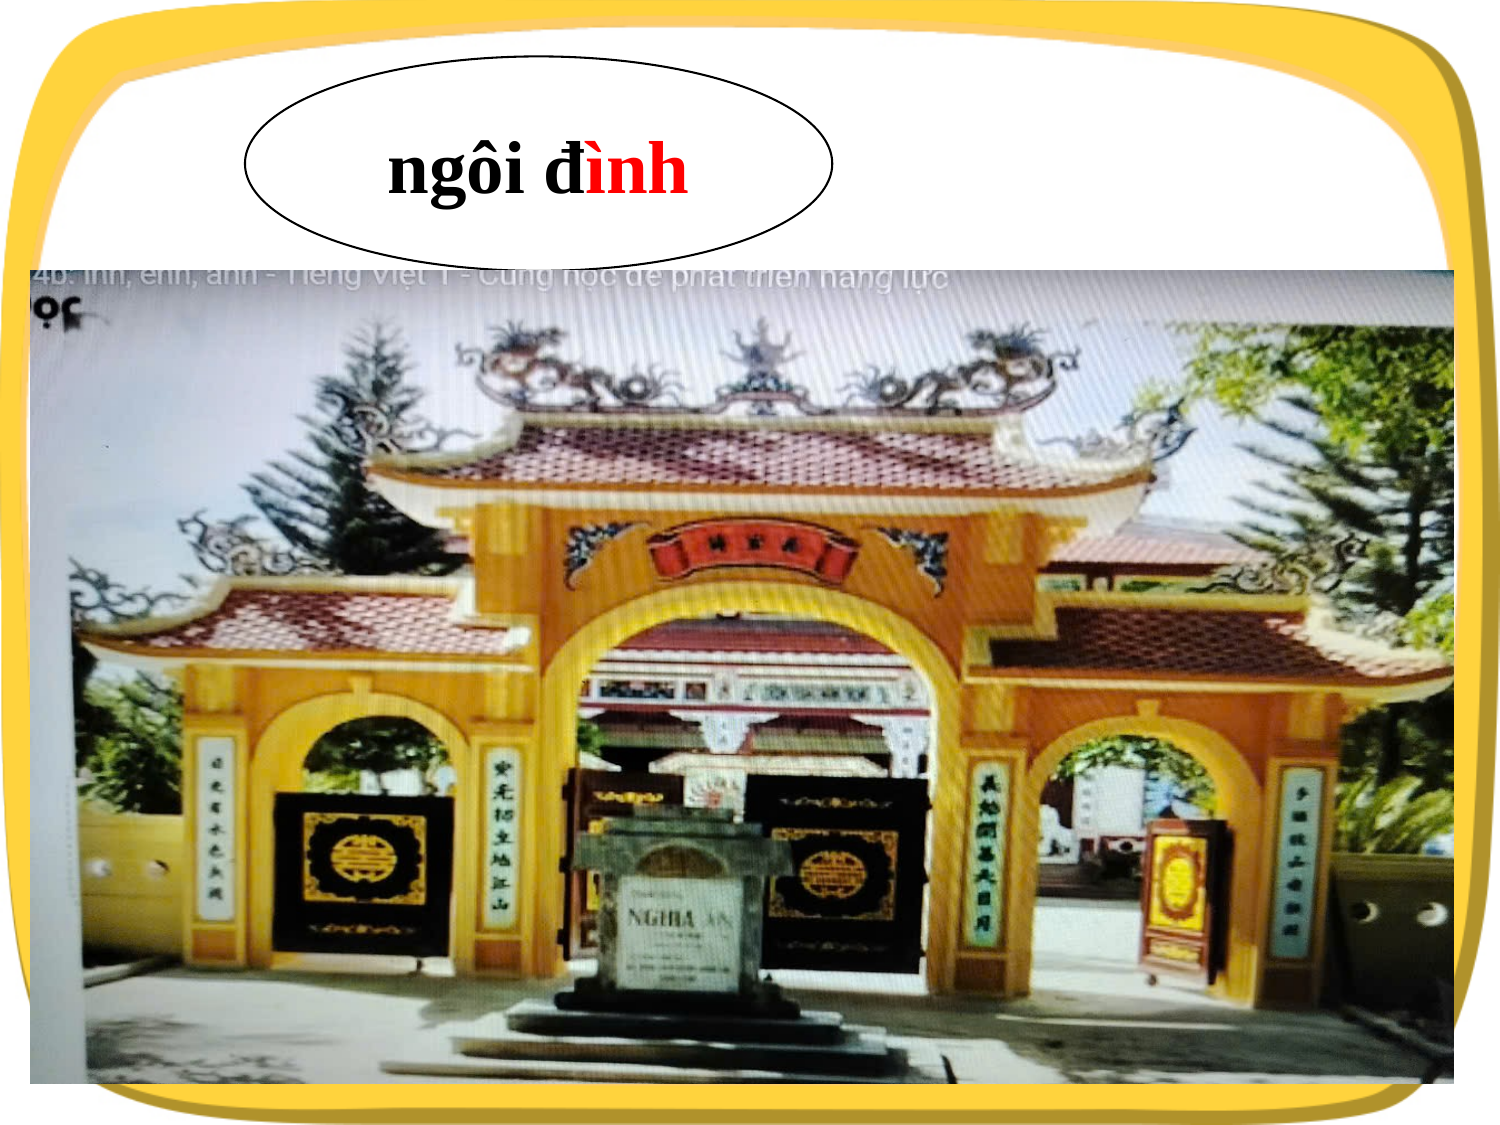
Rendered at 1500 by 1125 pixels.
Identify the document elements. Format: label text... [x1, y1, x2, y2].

picture [0, 0, 1500, 1125]
text_box ngôi đình [243, 55, 834, 270]
